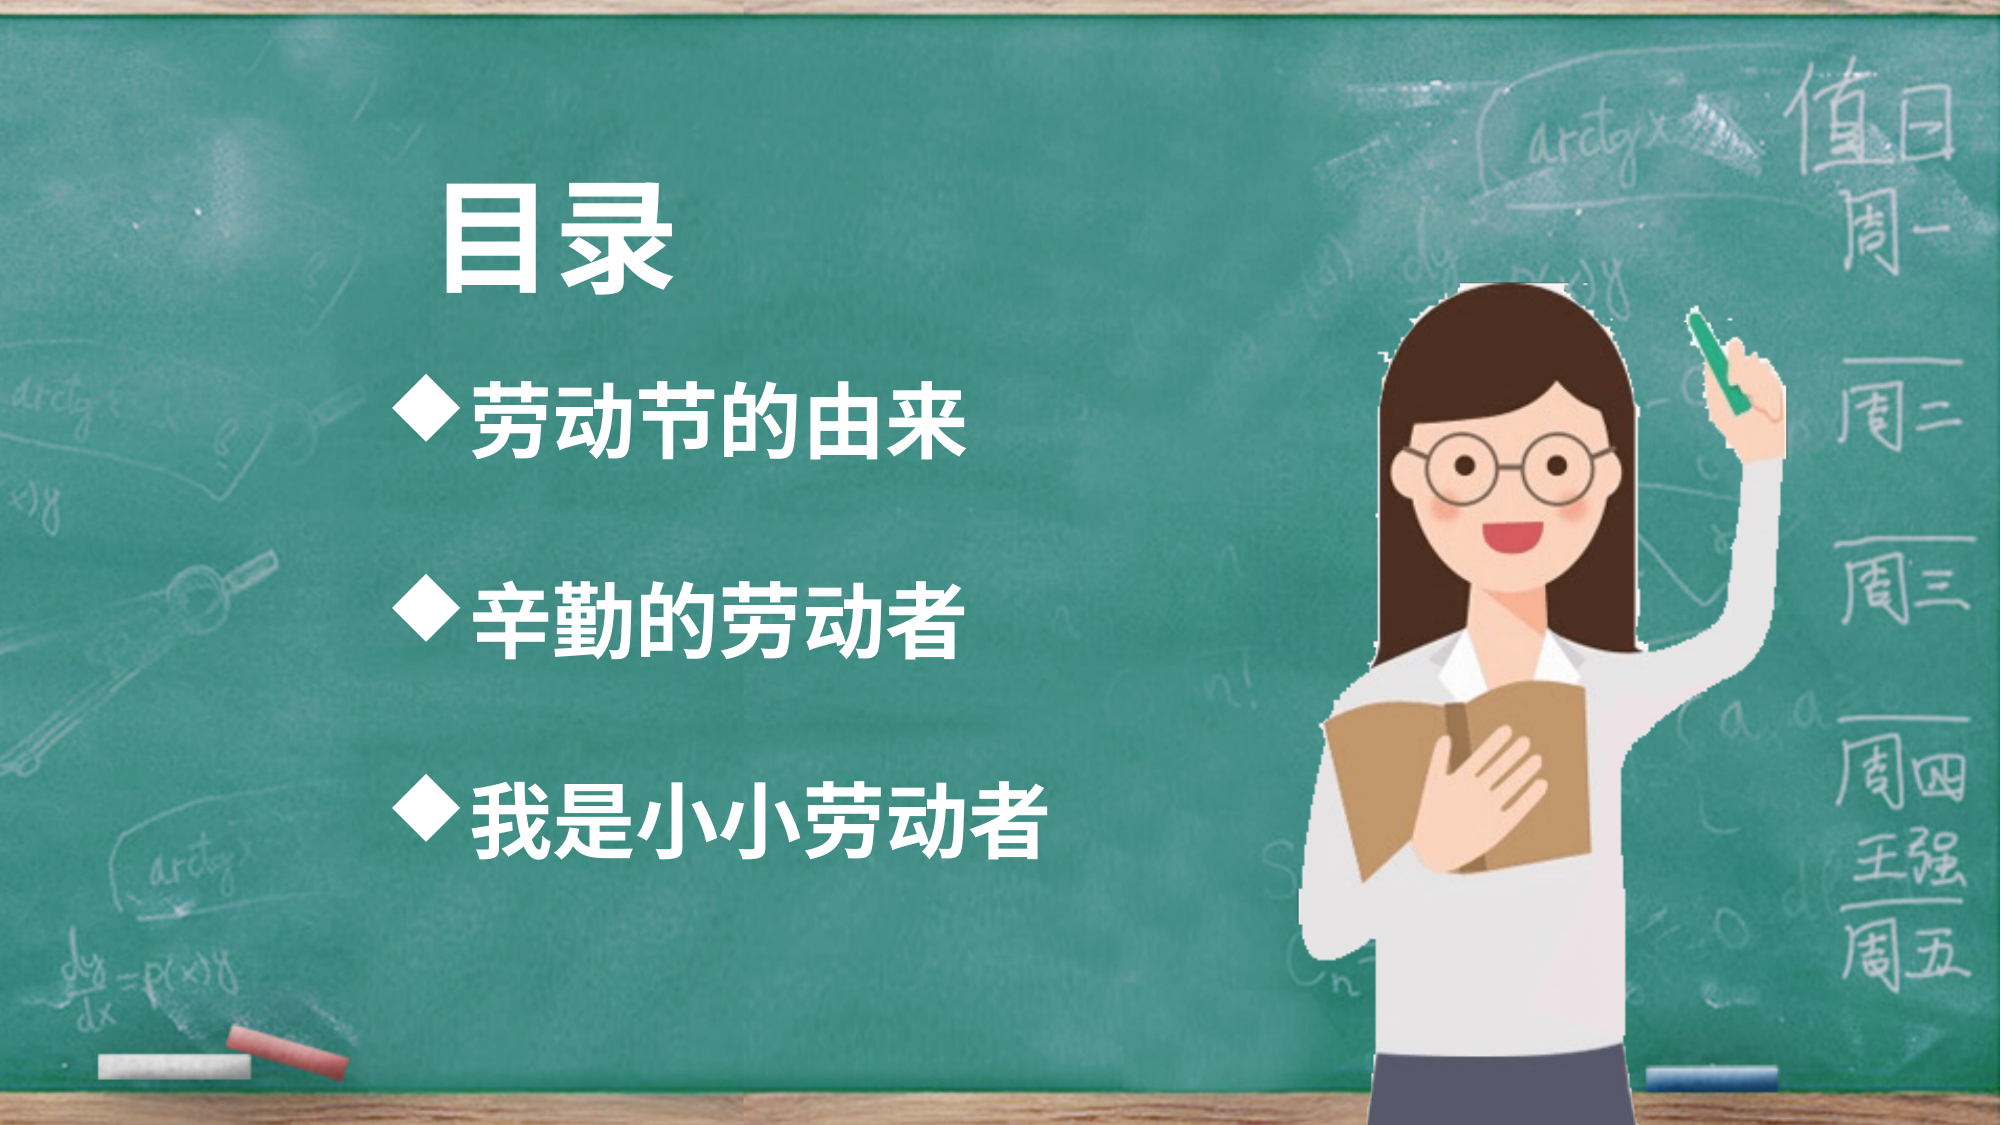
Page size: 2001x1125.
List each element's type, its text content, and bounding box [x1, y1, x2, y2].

picture [0, 0, 2000, 1125]
text_box 劳动节的由来 辛勤的劳动者 我是小小劳动者 [371, 361, 872, 977]
text_box 目录 [415, 151, 872, 316]
